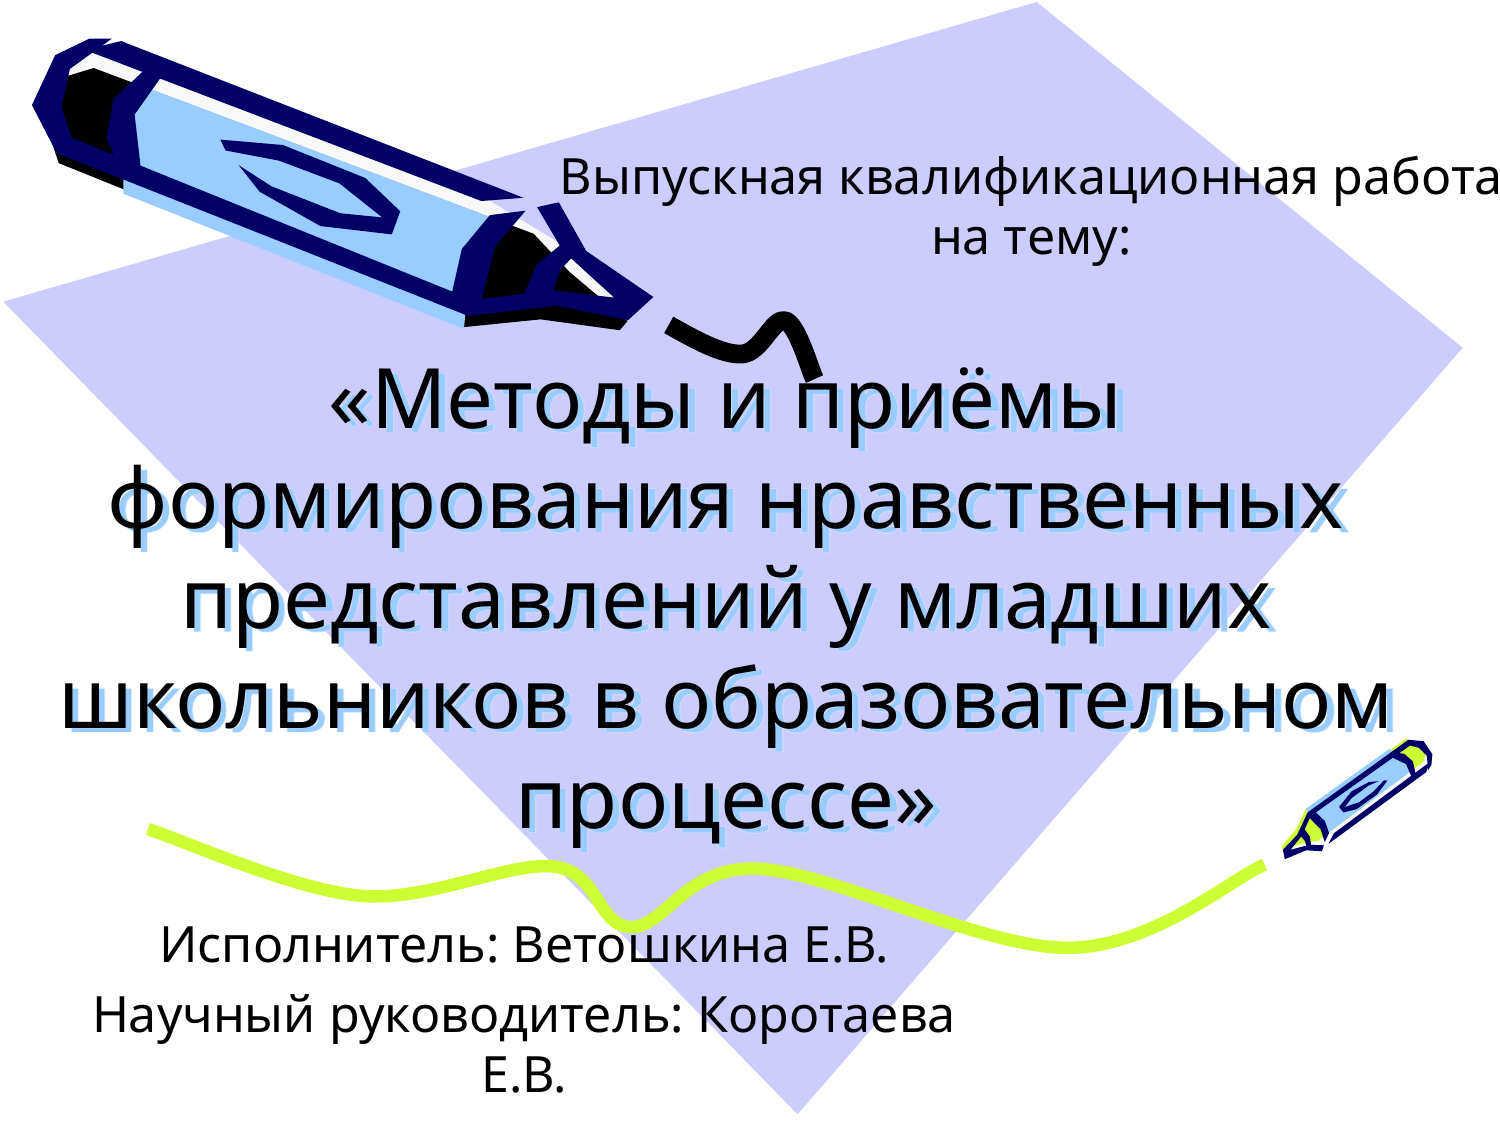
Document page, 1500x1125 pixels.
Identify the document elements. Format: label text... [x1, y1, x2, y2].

title «Методы и приёмы формирования нравственных представлений у младших школьников в образовательном процессе» [41, 479, 1412, 853]
subtitle Исполнитель: Ветошкина Е.В. Научный руководитель: Коротаева Е.В. [29, 904, 1019, 1070]
text_box Выпускная квалификационная работа на тему: [544, 137, 1500, 272]
